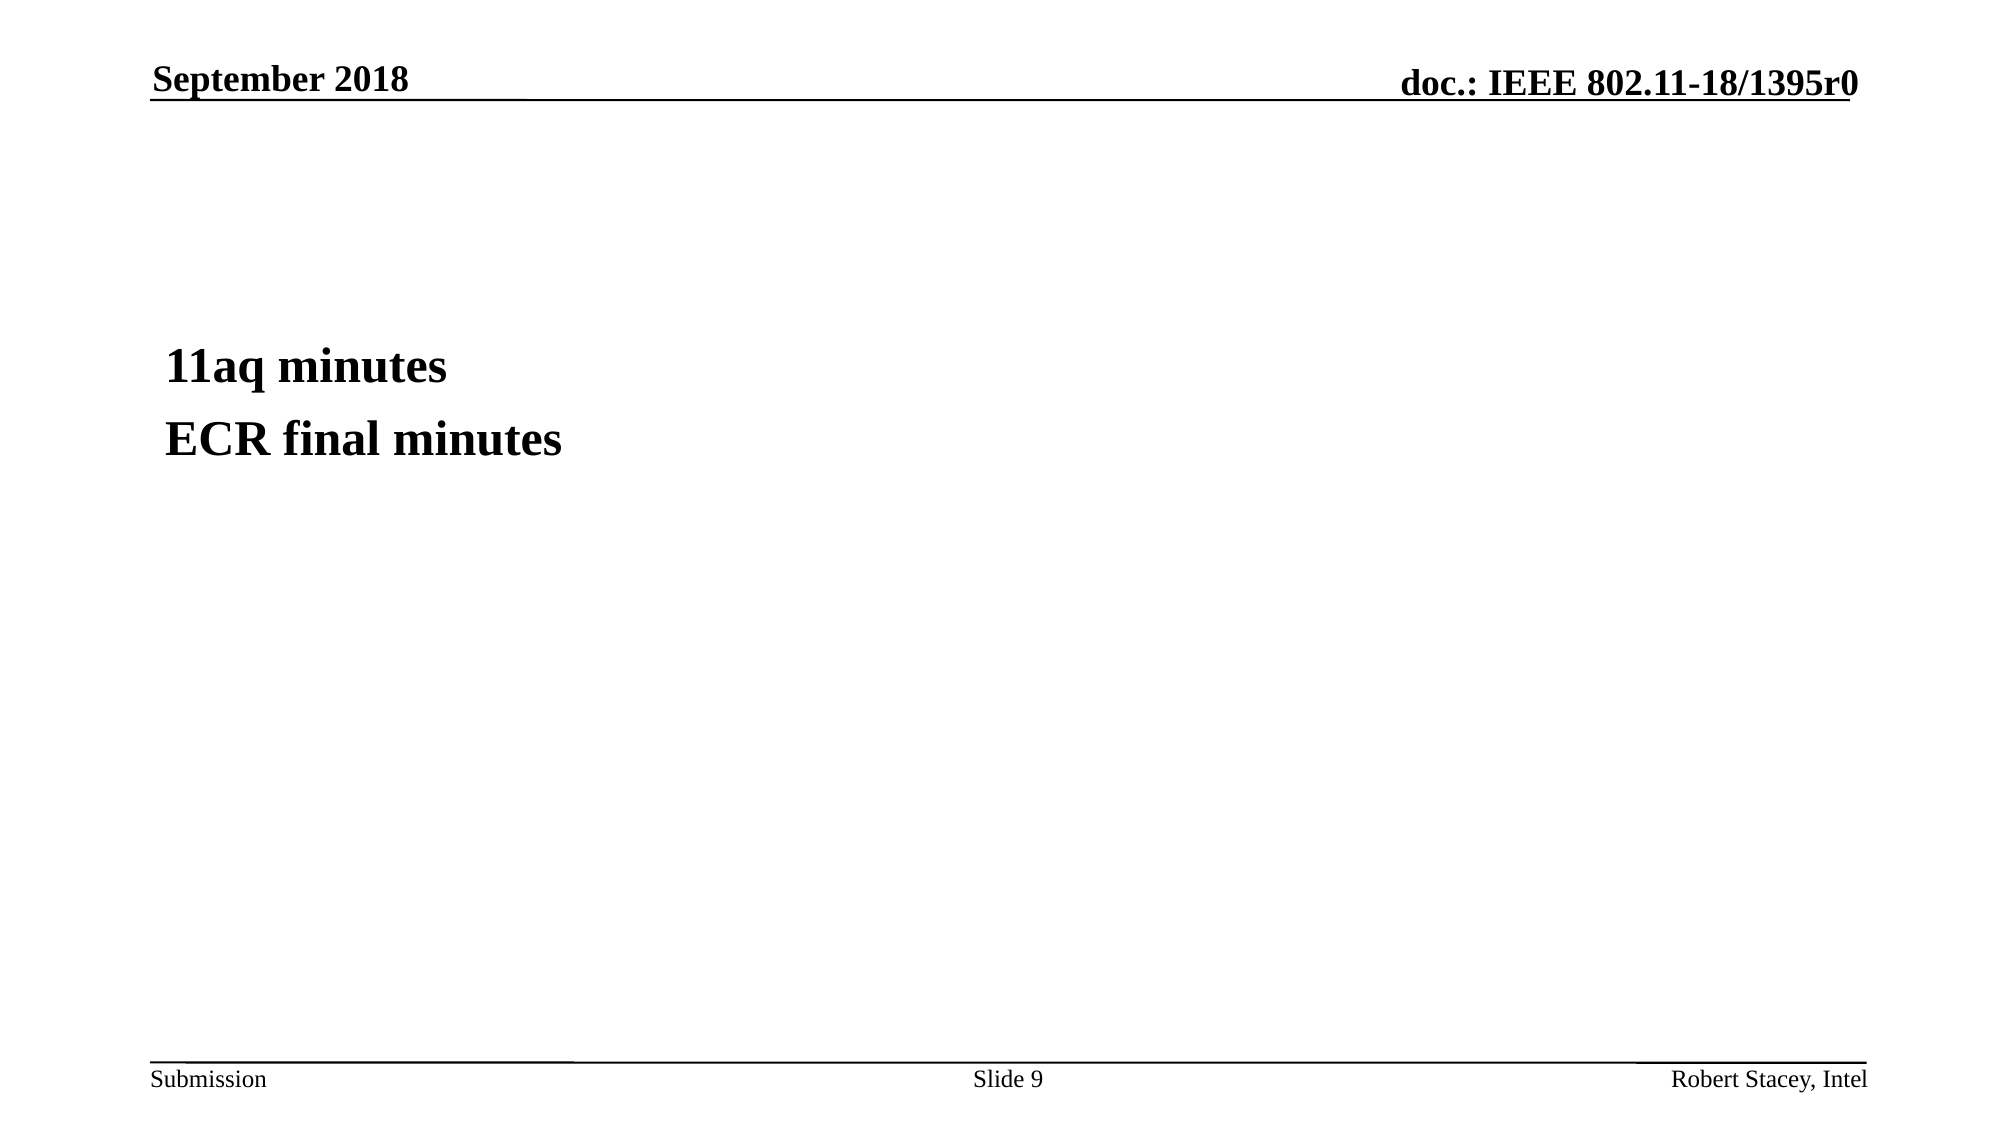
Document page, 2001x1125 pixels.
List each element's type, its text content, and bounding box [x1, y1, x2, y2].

list 11aq minutes ECR final minutes [149, 324, 1850, 1000]
slide_number Slide 9 [950, 1061, 1067, 1123]
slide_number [152, 54, 563, 100]
footer Robert Stacey, Intel [1171, 1061, 1869, 1093]
